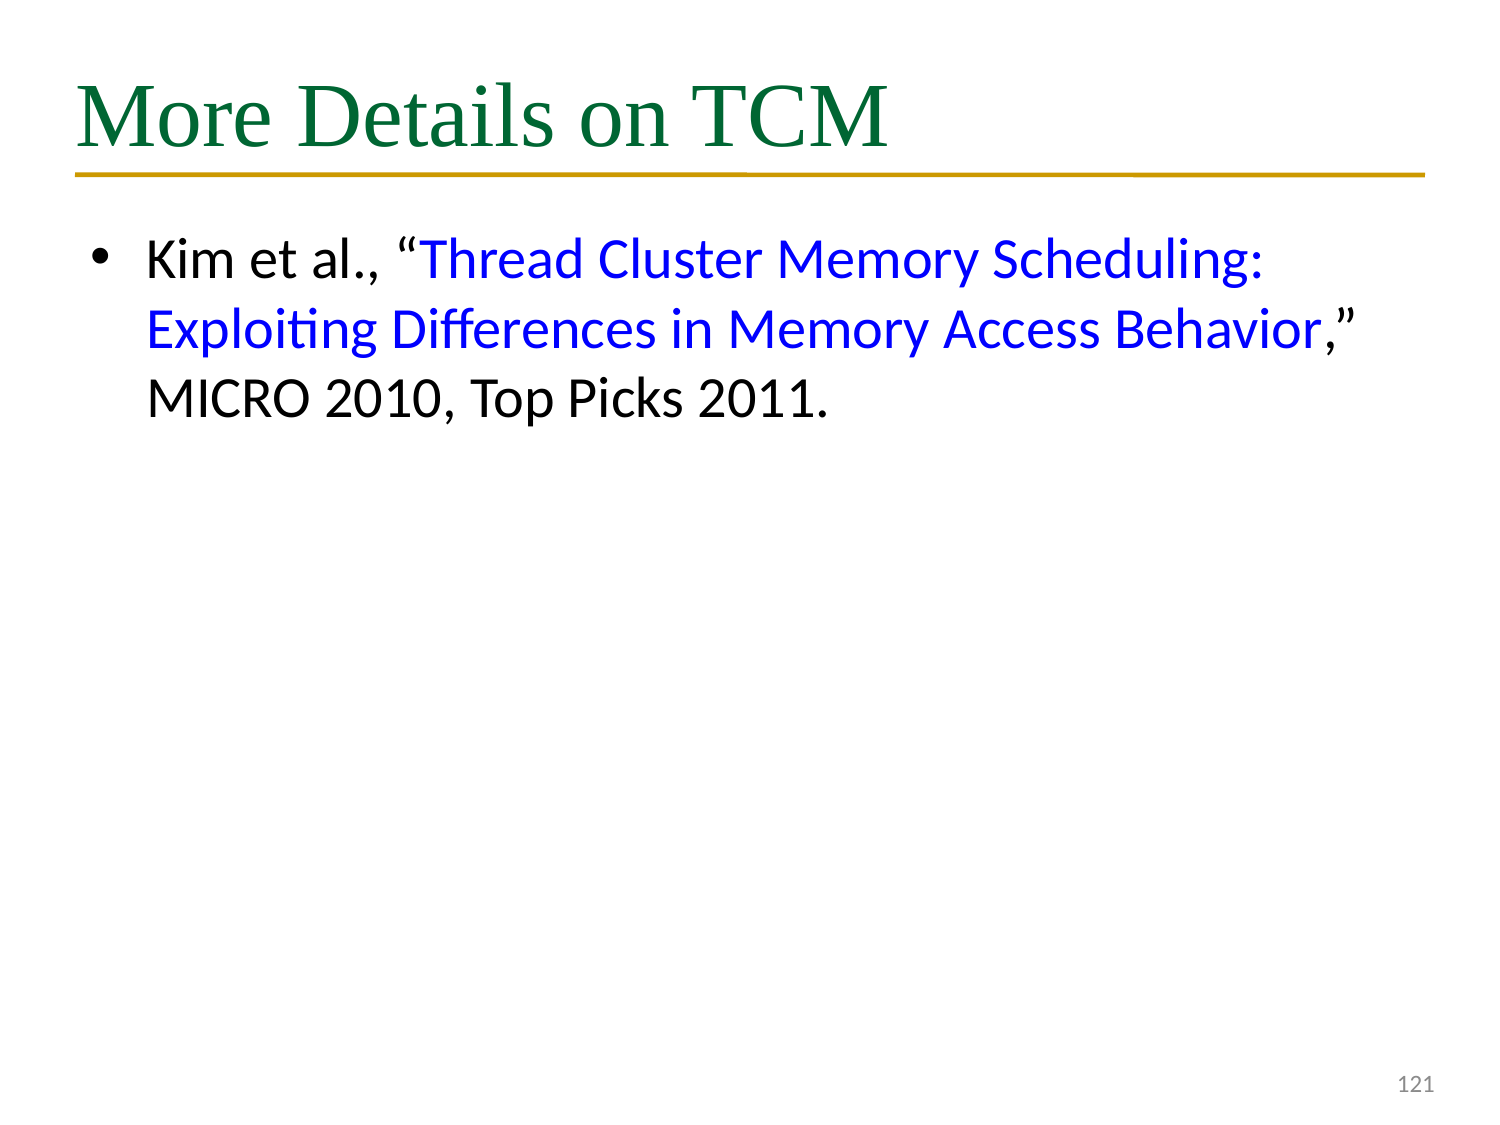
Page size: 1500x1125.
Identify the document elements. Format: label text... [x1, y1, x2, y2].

title More Details on TCM [75, 45, 1425, 175]
slide_number 121 [1100, 1052, 1450, 1113]
list Kim et al., “Thread Cluster Memory Scheduling: Exploiting Differences in Memory Access Behavior,” MICRO 2010, Top Picks 2011. [75, 212, 1425, 1038]
